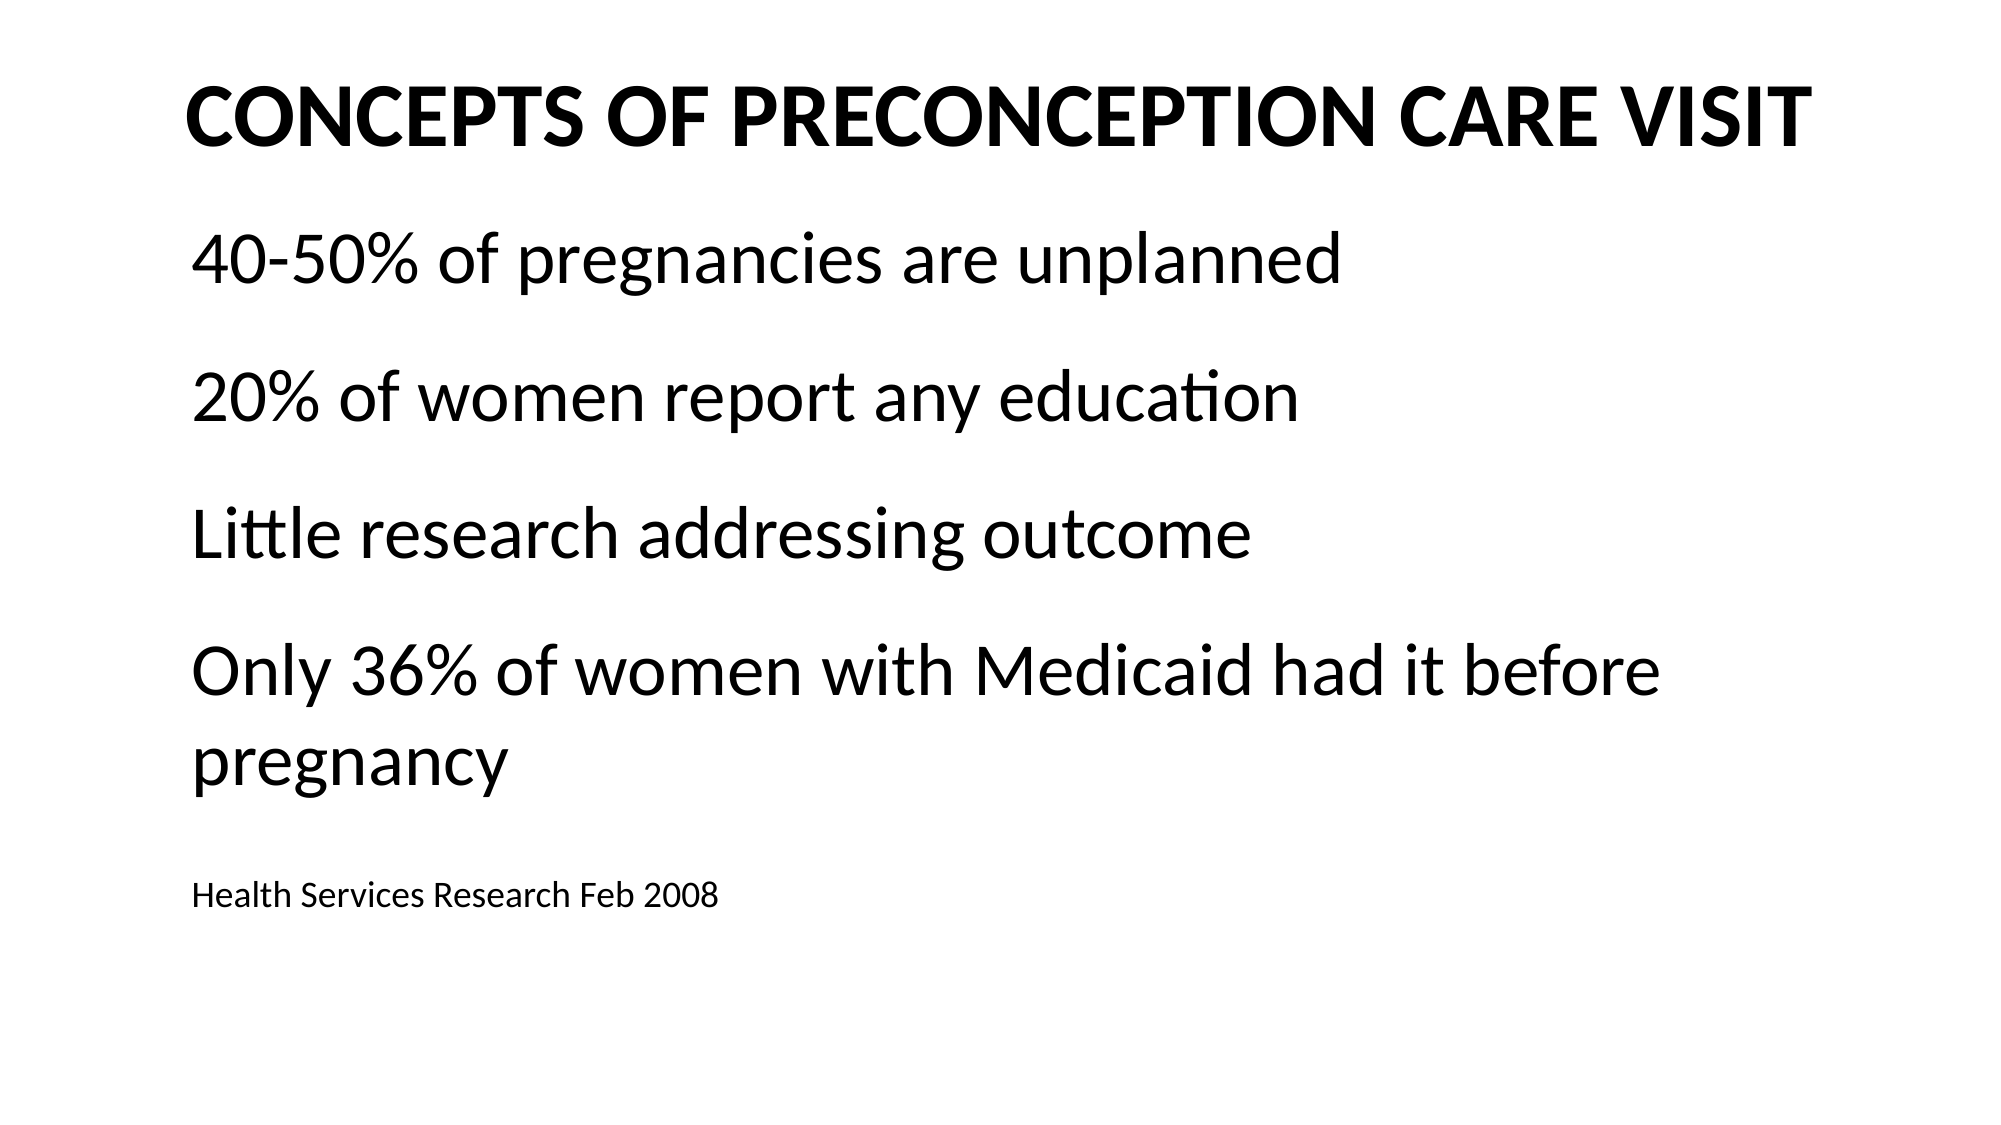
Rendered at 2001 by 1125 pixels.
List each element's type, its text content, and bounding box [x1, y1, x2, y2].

text_box Little research addressing outcome [177, 476, 1823, 581]
text_box Only 36% of women with Medicaid had it before pregnancy [177, 613, 1823, 809]
text_box 20% of women report any education [177, 338, 1823, 444]
text_box 40-50% of pregnancies are unplanned [177, 201, 1823, 307]
text_box Health Services Research Feb 2008 [176, 862, 966, 923]
text_box CONCEPTS OF PRECONCEPTION CARE VISIT [137, 59, 1863, 278]
